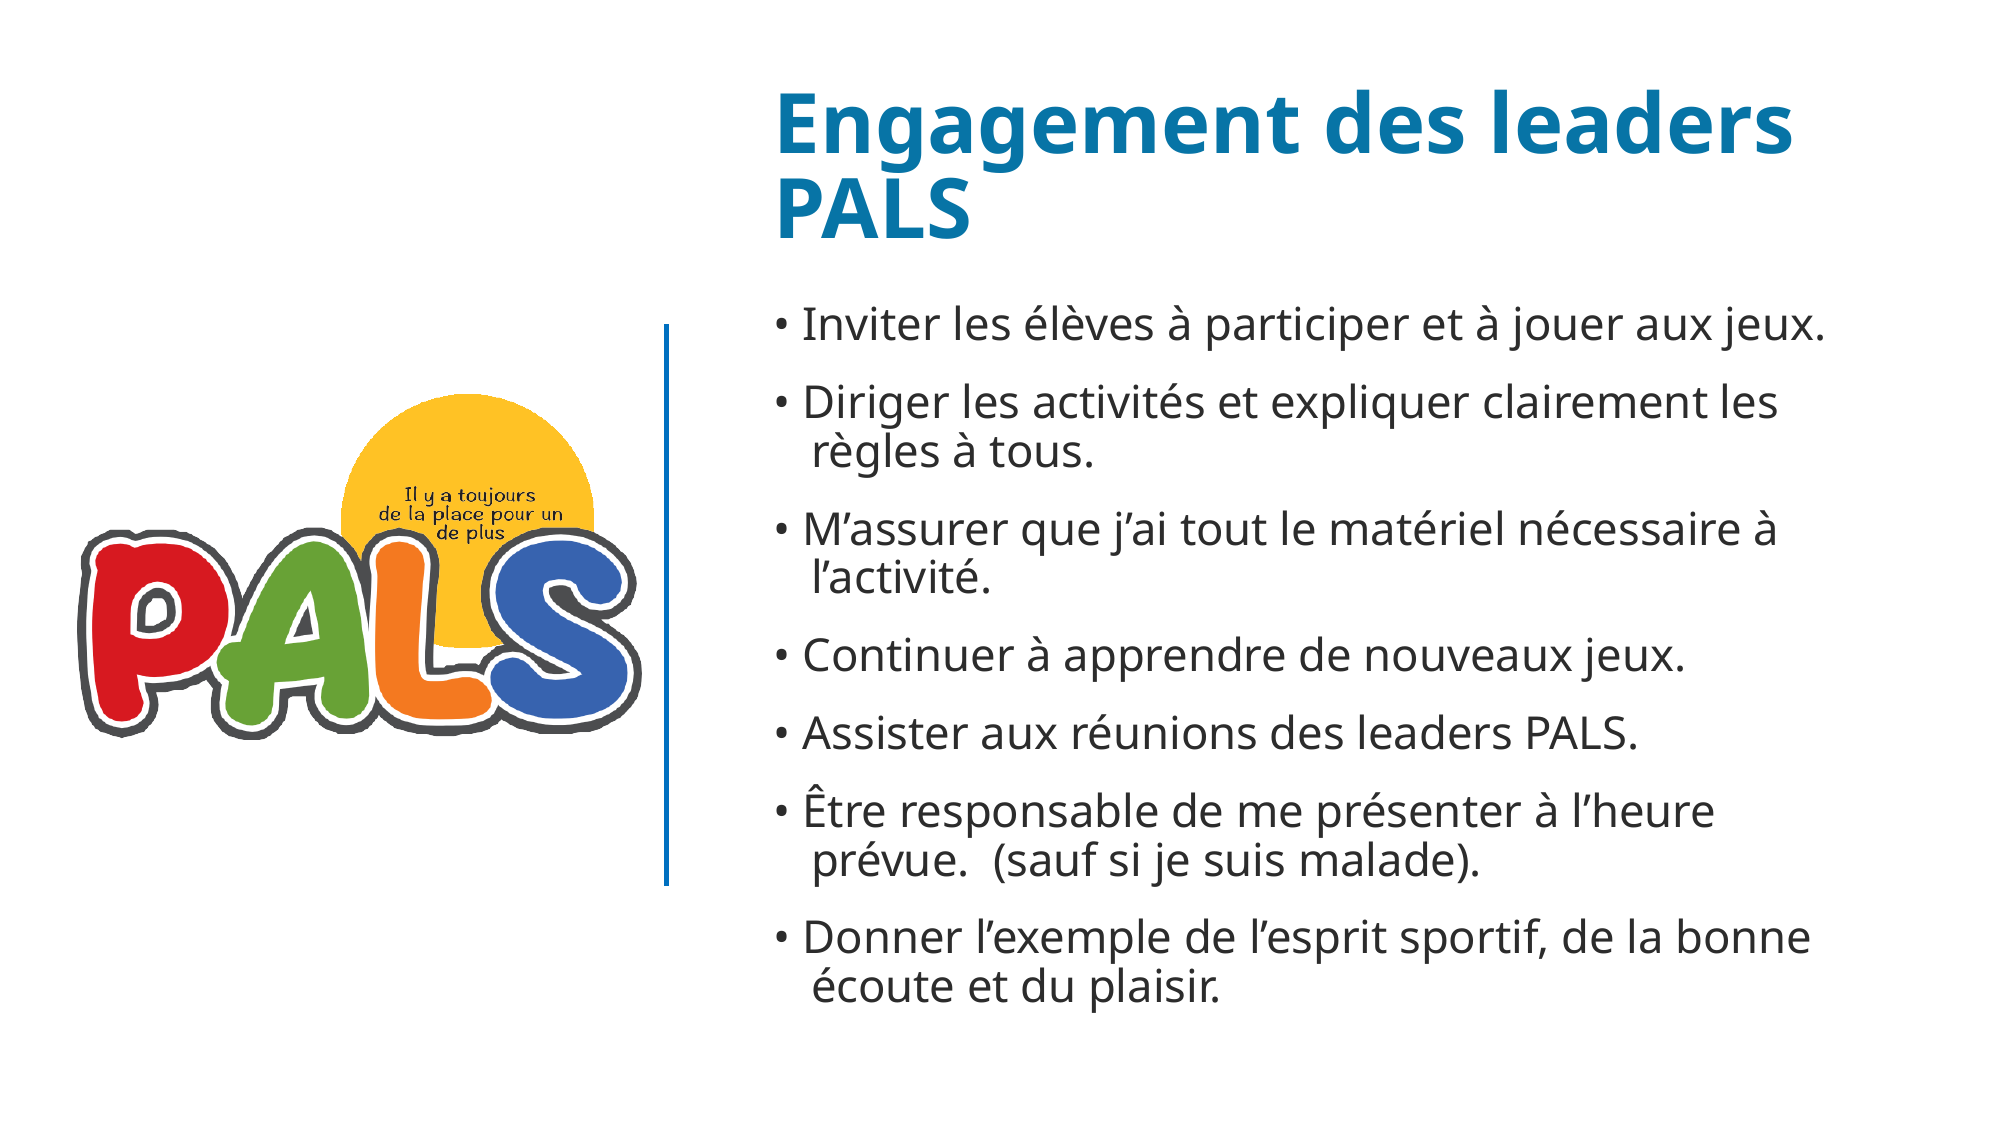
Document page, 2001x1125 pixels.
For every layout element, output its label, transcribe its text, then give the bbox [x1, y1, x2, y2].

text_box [77, 323, 667, 887]
list • Inviter les élèves à participer et à jouer aux jeux. • Diriger les activités et expliquer clairement les règles à tous. • M’assurer que j’ai tout le matériel nécessaire à l’activité. • Continuer à apprendre de nouveaux jeux. • Assister aux réunions des leaders PALS. • Être responsable de me présenter à l’heure prévue. (sauf si je suis malade). • Donner l’exemple de l’esprit sportif, de la bonne écoute et du plaisir. [758, 294, 1868, 1020]
title Engagement des leaders PALS [758, 46, 1868, 294]
